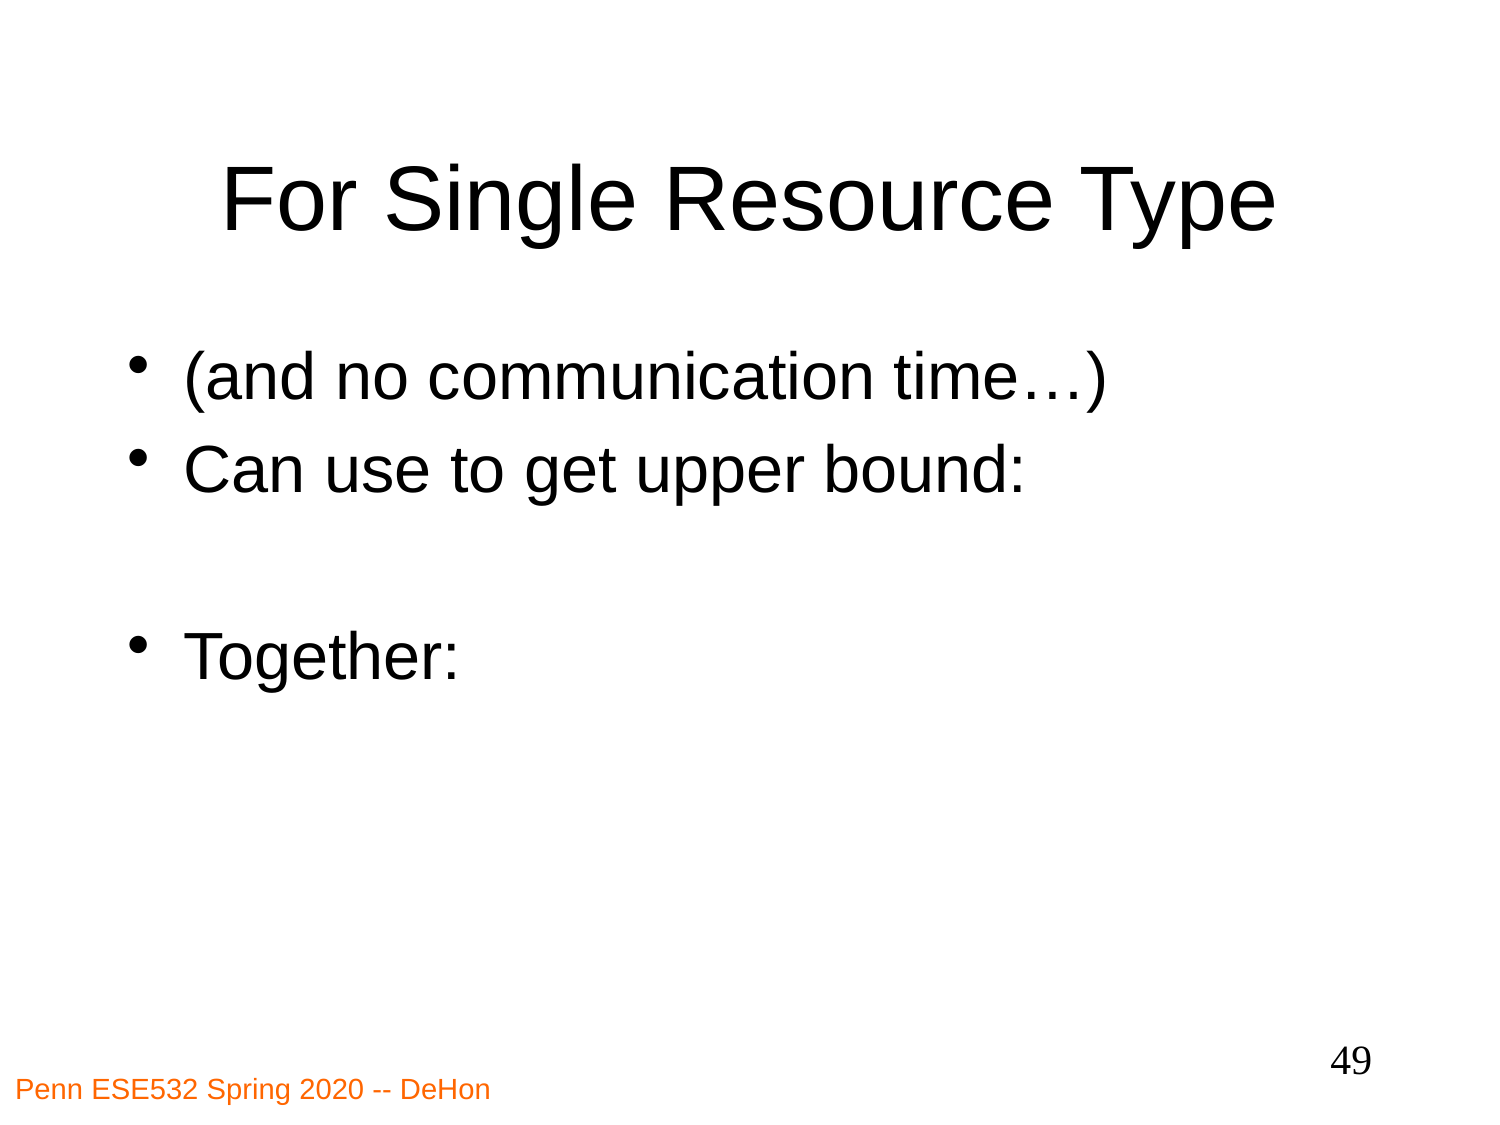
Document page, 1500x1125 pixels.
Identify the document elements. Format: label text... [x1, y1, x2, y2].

slide_number 49 [1074, 1024, 1388, 1101]
title For Single Resource Type [112, 99, 1388, 288]
slide_number Penn ESE532 Spring 2020 -- DeHon [0, 1062, 688, 1125]
